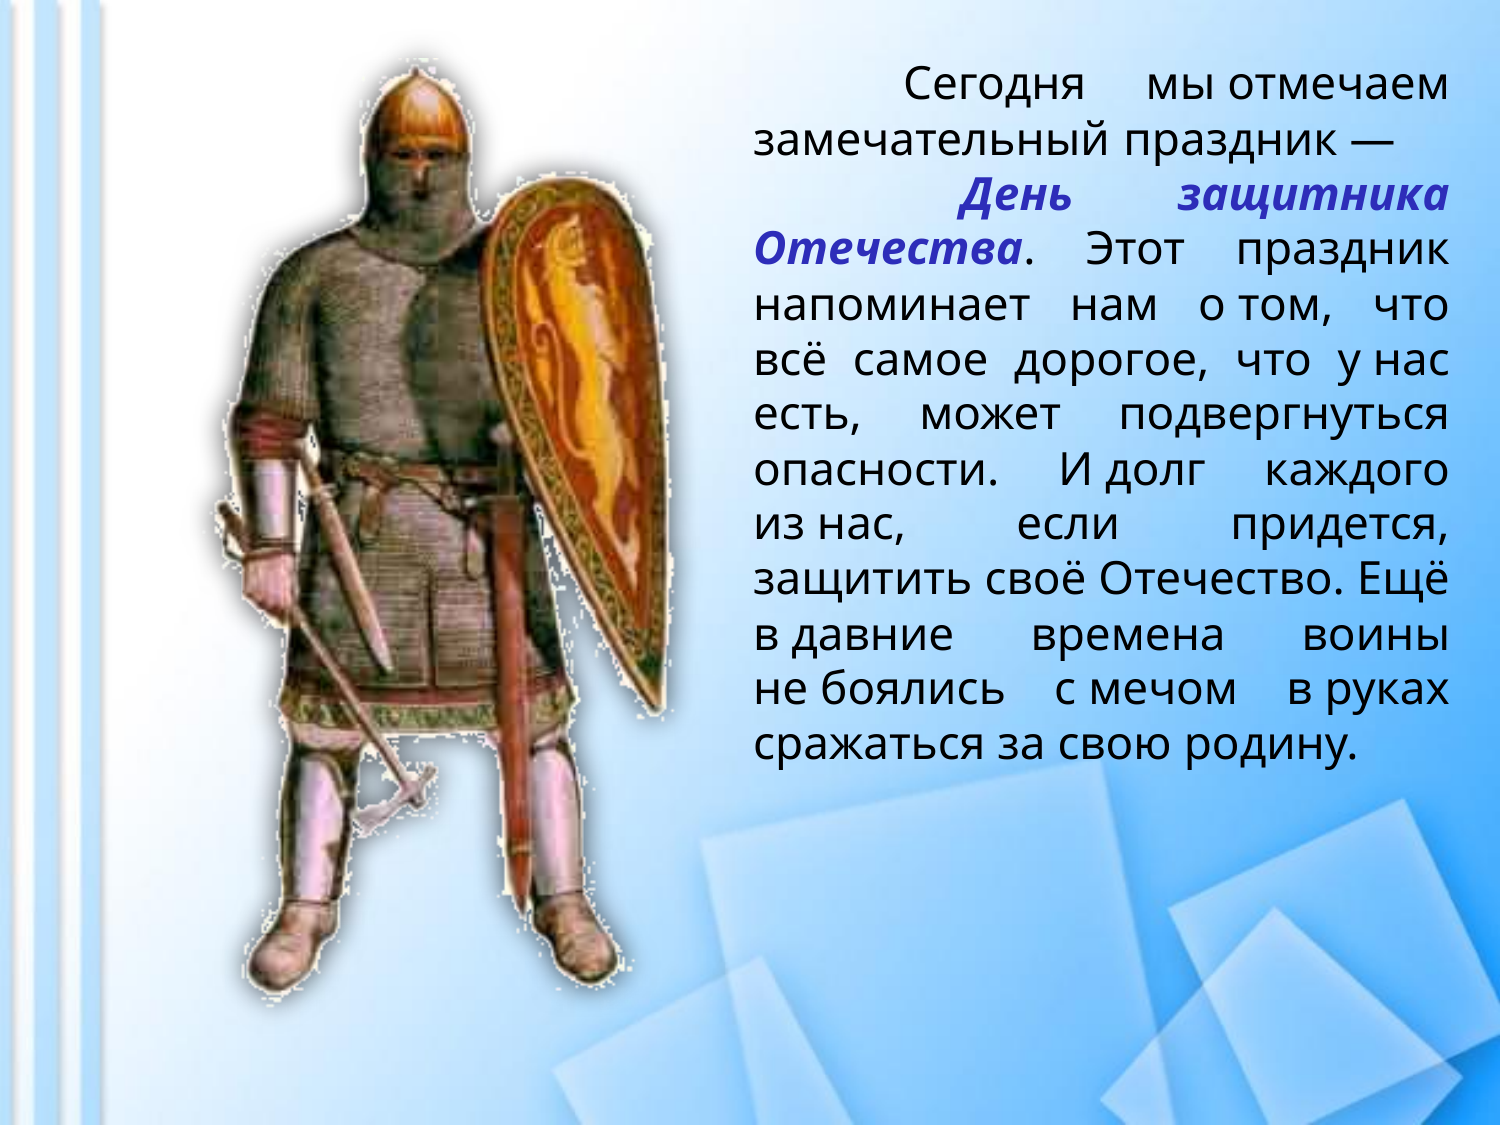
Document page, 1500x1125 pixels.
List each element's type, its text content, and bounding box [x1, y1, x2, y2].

text_box Сегодня мы отмечаем замечательный праздник — День защитника Отечества. Этот праздник напоминает нам о том, что всё самое дорогое, что у нас есть, может подвергнуться опасности. И долг каждого из нас, если придется, защитить своё Отечество. Ещё в давние времена воины не боялись с мечом в руках сражаться за свою родину. [738, 46, 1465, 777]
picture [0, 0, 1500, 1125]
